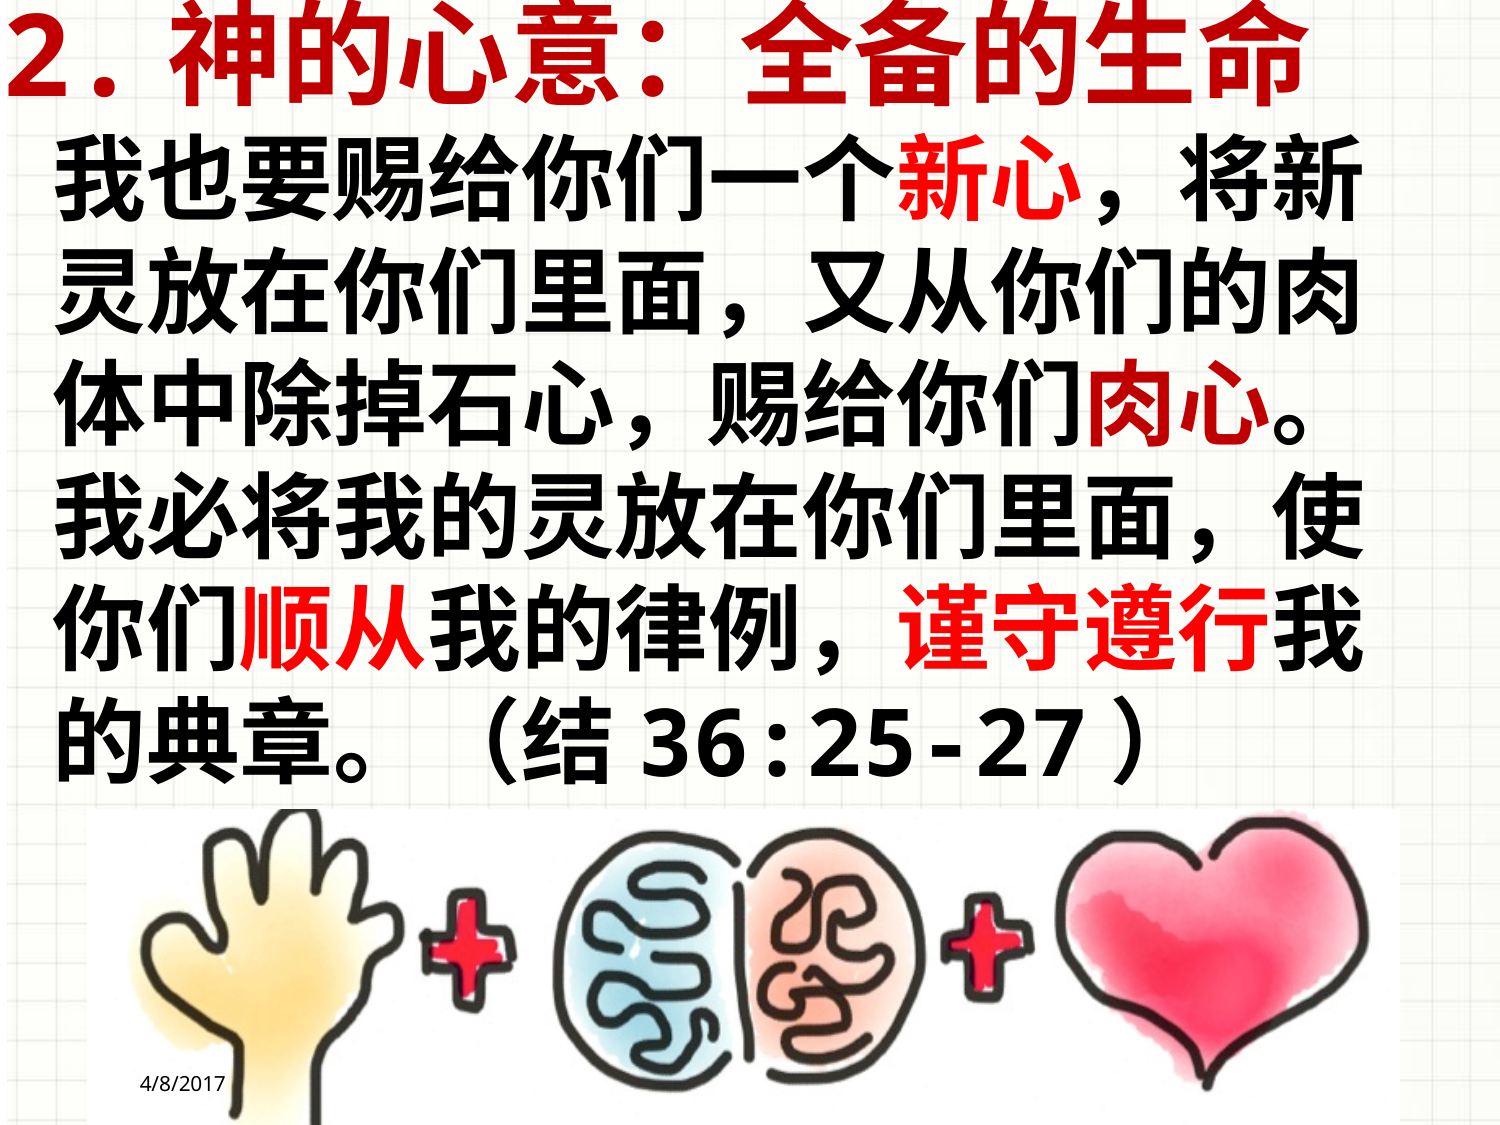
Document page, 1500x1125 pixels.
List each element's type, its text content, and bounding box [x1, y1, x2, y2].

text_box 我也要赐给你们一个新心，将新灵放在你们里面，又从你们的肉体中除掉石心，赐给你们肉心。我必将我的灵放在你们里面，使你们顺从我的律例，谨守遵行我的典章。（结36:25-27） [37, 112, 1438, 375]
text_box 2.神的心意：全备的生命 [0, 0, 1500, 125]
picture [7, 125, 1500, 1125]
